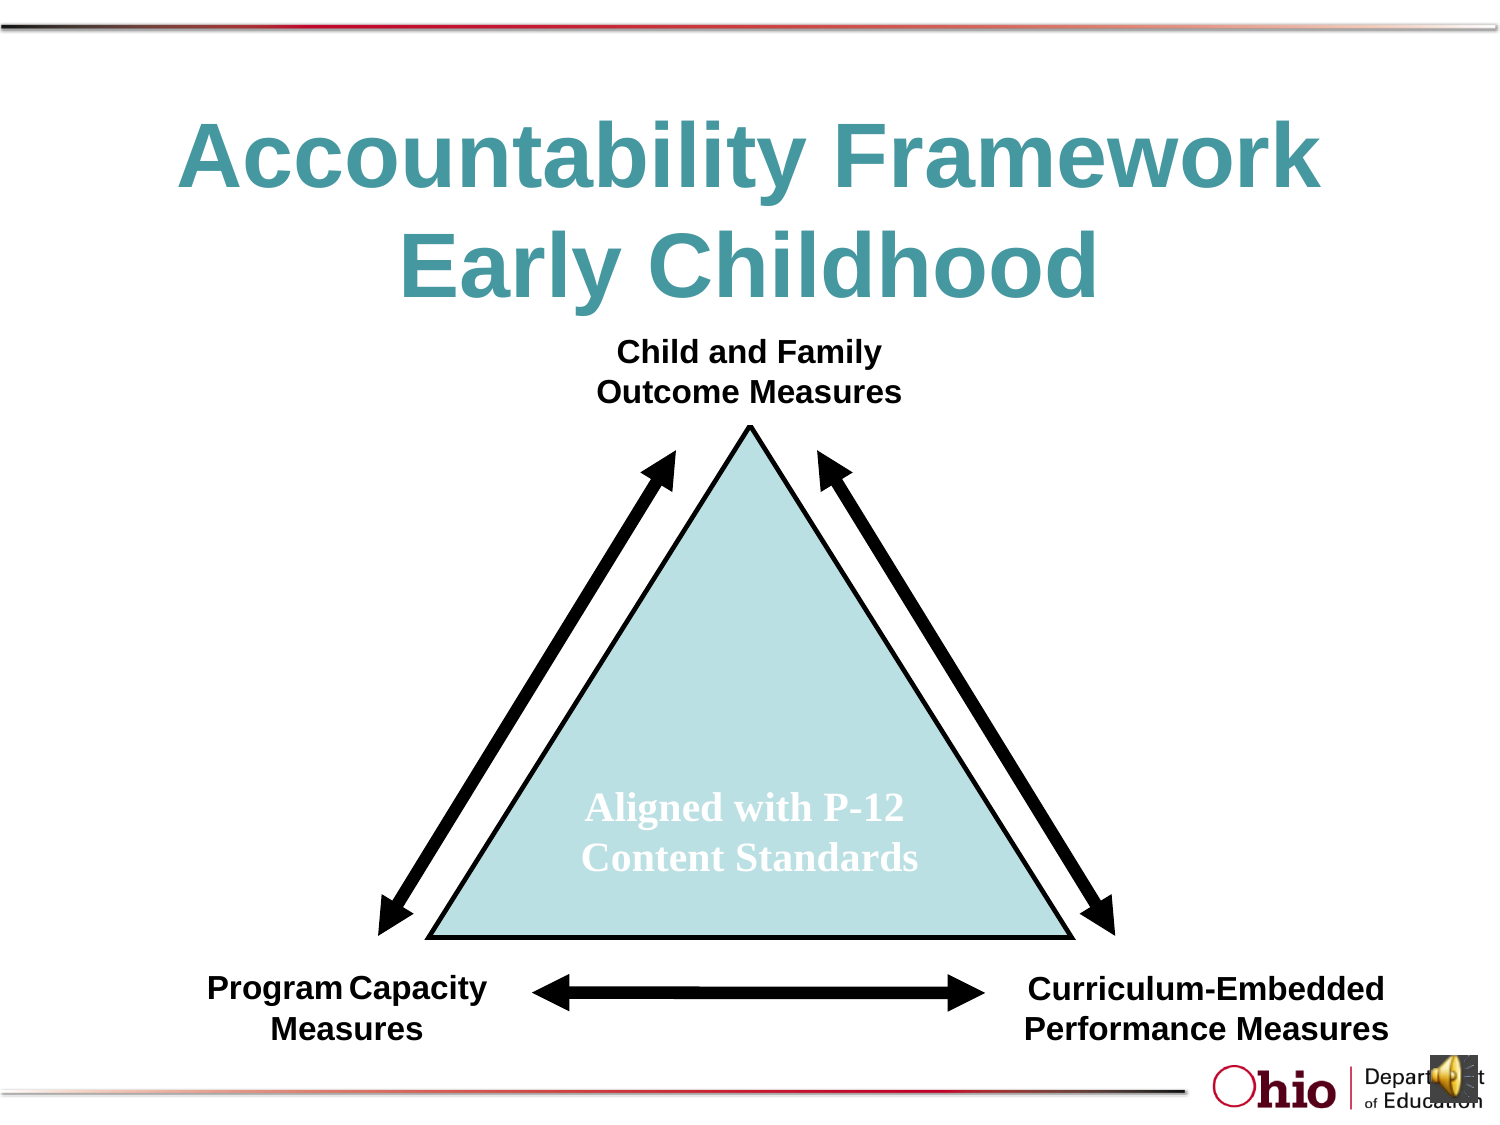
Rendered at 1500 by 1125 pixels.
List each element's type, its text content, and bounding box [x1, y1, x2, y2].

text_box [817, 450, 1116, 936]
picture [0, 0, 1500, 1125]
text_box Program Capacity Measures [162, 961, 532, 1050]
text_box Child and Family Outcome Measures [576, 324, 922, 425]
text_box [531, 986, 986, 1000]
text_box Aligned with P-12 Content Standards [553, 774, 947, 914]
title Accountability Framework Early Childhood [149, 112, 1351, 301]
text_box [428, 425, 1072, 938]
text_box Curriculum-Embedded Performance Measures [994, 962, 1420, 1050]
text_box [378, 450, 676, 936]
text_box [137, 287, 1350, 1011]
